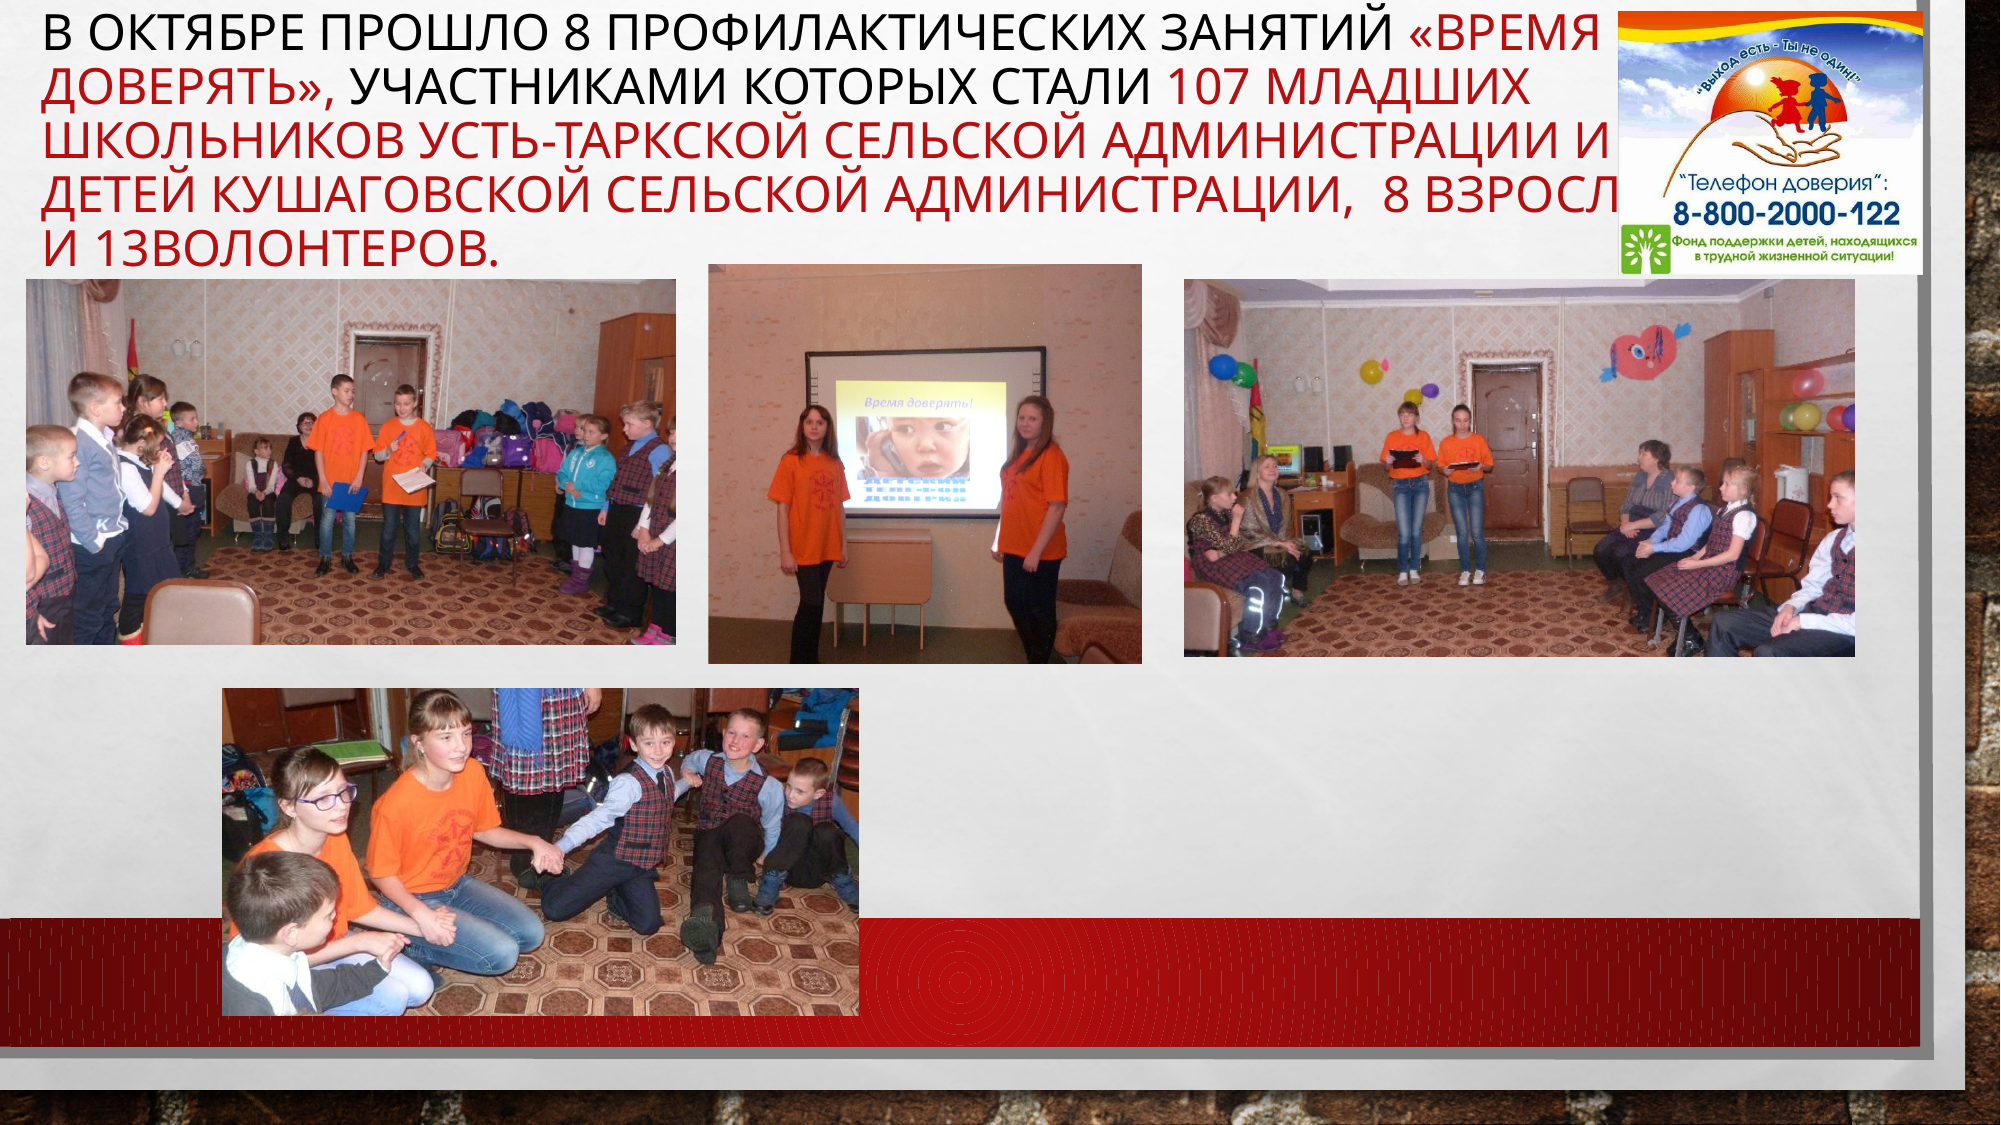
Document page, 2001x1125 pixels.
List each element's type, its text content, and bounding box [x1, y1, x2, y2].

picture [1618, 11, 1924, 275]
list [708, 264, 1143, 671]
picture [0, 0, 2000, 1125]
picture [221, 688, 859, 1017]
picture [1184, 279, 1856, 657]
title В октябре прошло 8 профилактических занятий «Время доверять», участниками которых стали 107 младших школьников Усть-Таркской сельской администрации и 46 детей Кушаговской сельской администрации, 8 взрослых и 13волонтеров. [26, 42, 1741, 302]
picture [26, 279, 676, 646]
